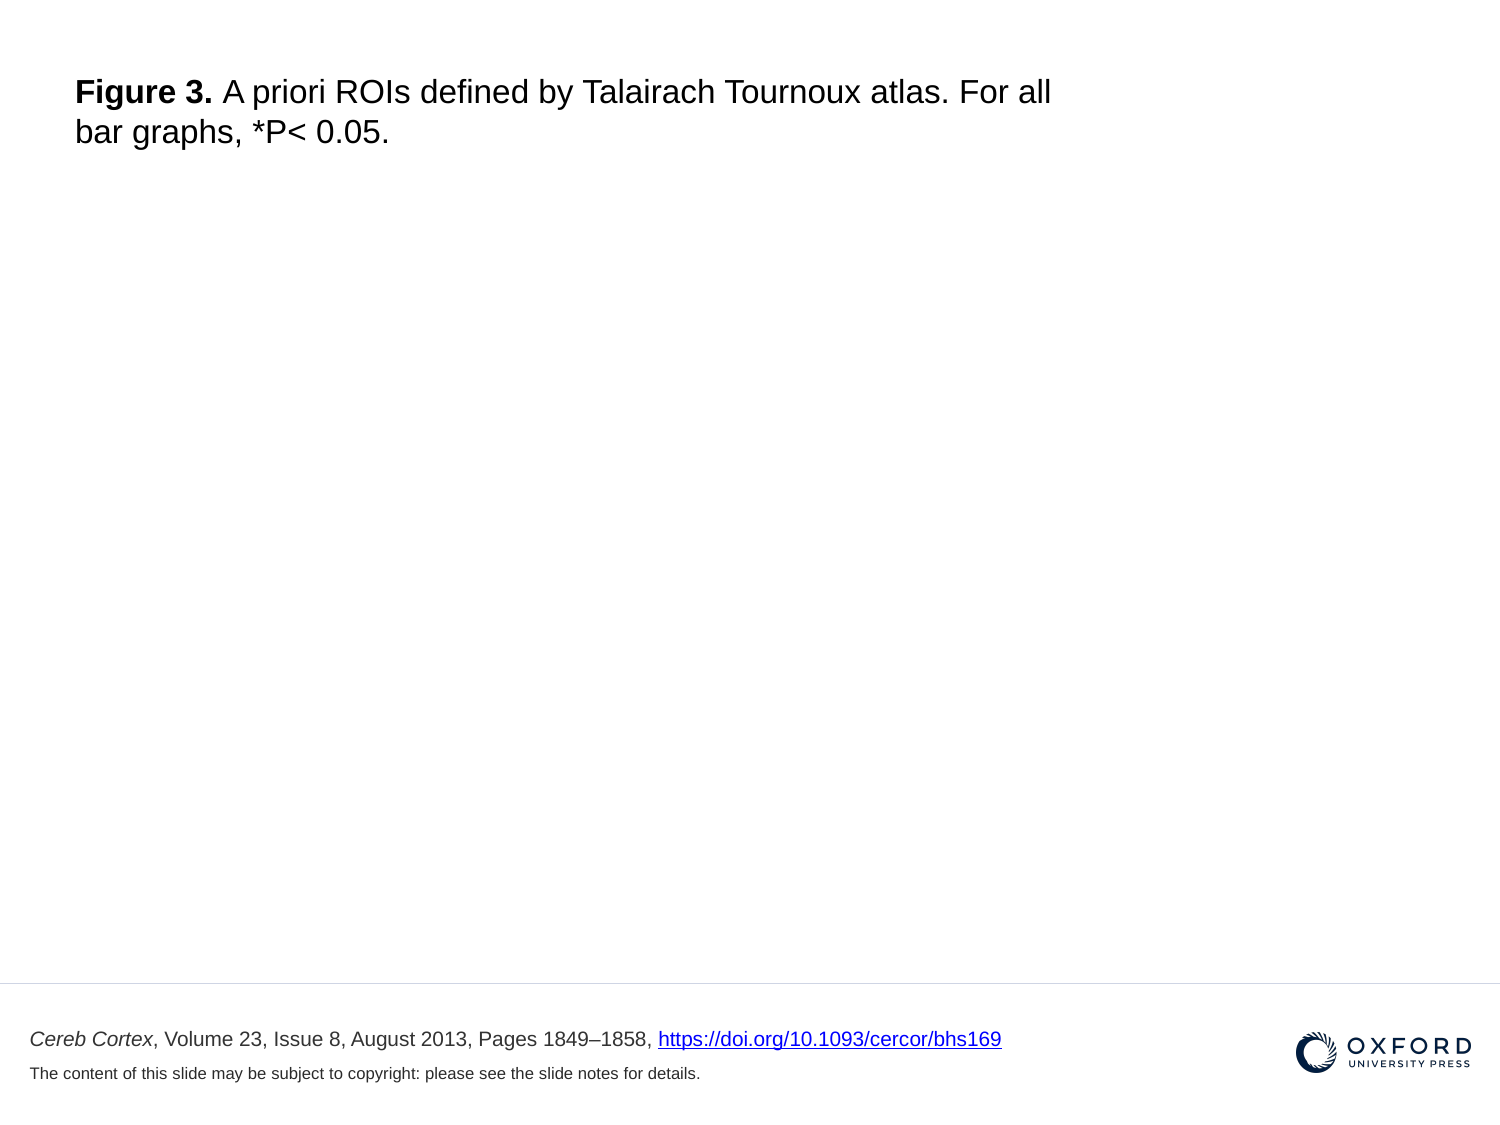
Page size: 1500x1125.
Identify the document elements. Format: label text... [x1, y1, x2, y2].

title Figure 3. A priori ROIs defined by Talairach Tournoux atlas. For all bar graphs, *P< 0.05. [75, 69, 1078, 171]
picture [1296, 1032, 1471, 1073]
footer Cereb Cortex, Volume 23, Issue 8, August 2013, Pages 1849–1858, https://doi.org/10.1093/cercor/bhs169 The content of this slide may be subject to copyright: please see the slide notes for details. [0, 983, 1260, 1125]
